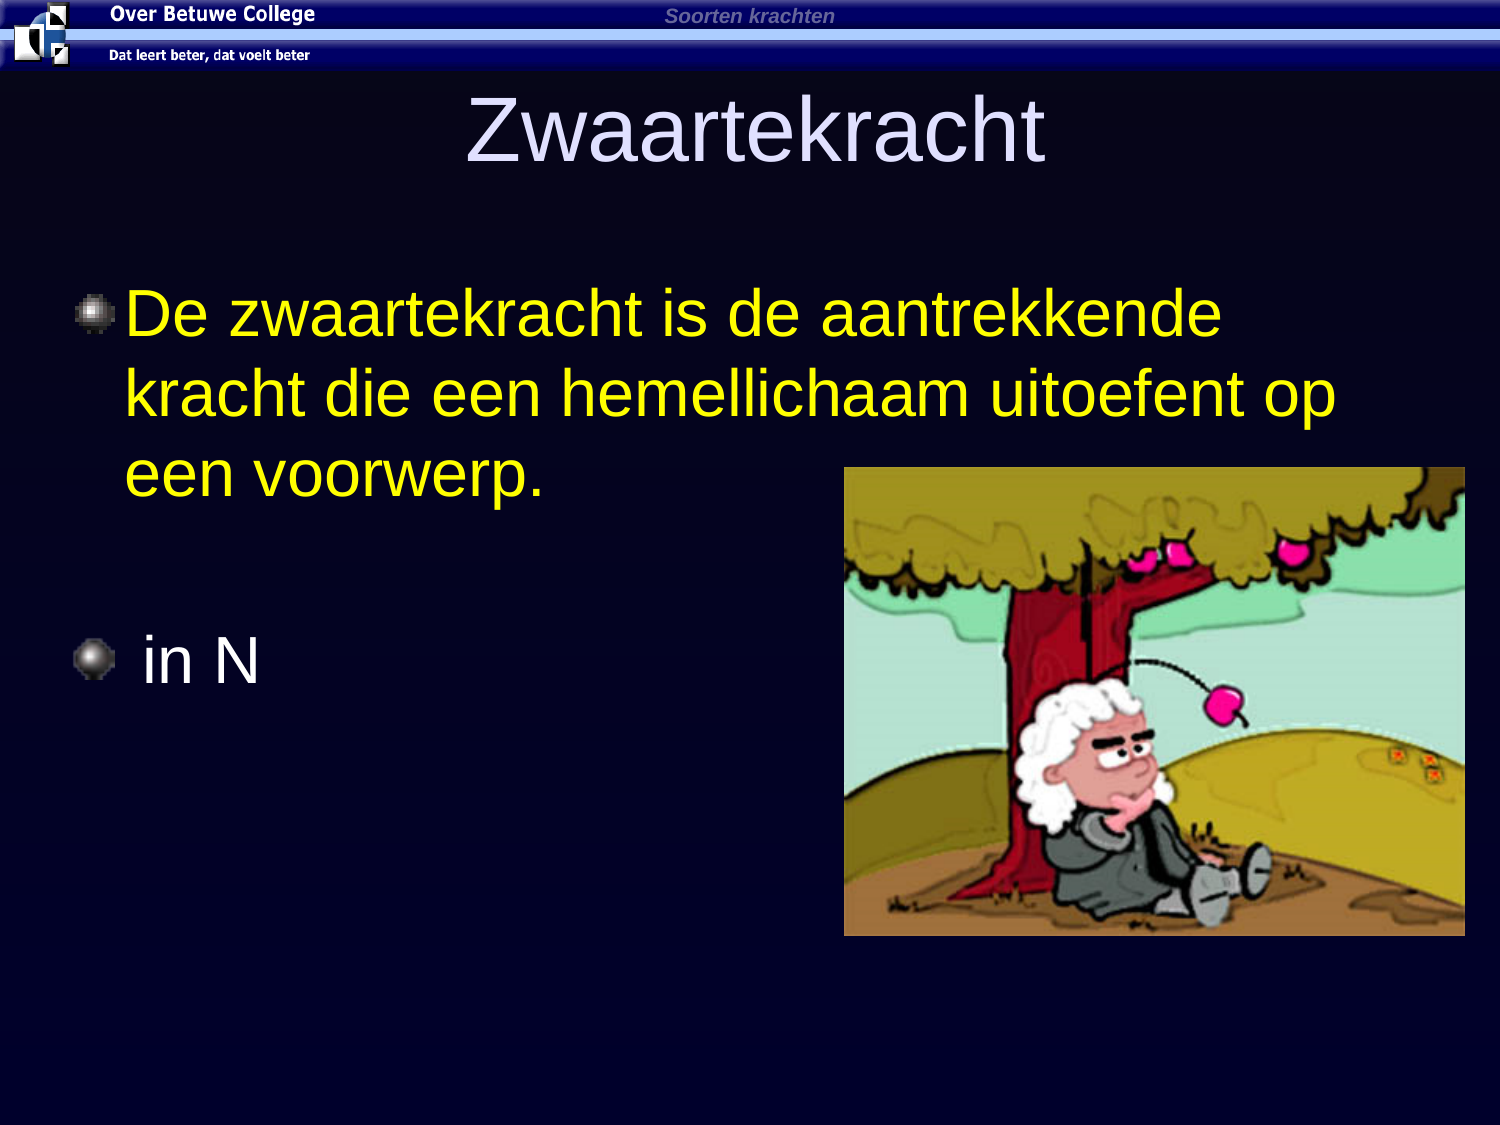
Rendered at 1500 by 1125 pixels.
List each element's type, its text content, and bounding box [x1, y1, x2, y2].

title Zwaartekracht [81, 79, 1432, 219]
picture [0, 0, 1500, 71]
picture [68, 633, 115, 680]
picture [68, 286, 115, 334]
picture [844, 467, 1465, 936]
